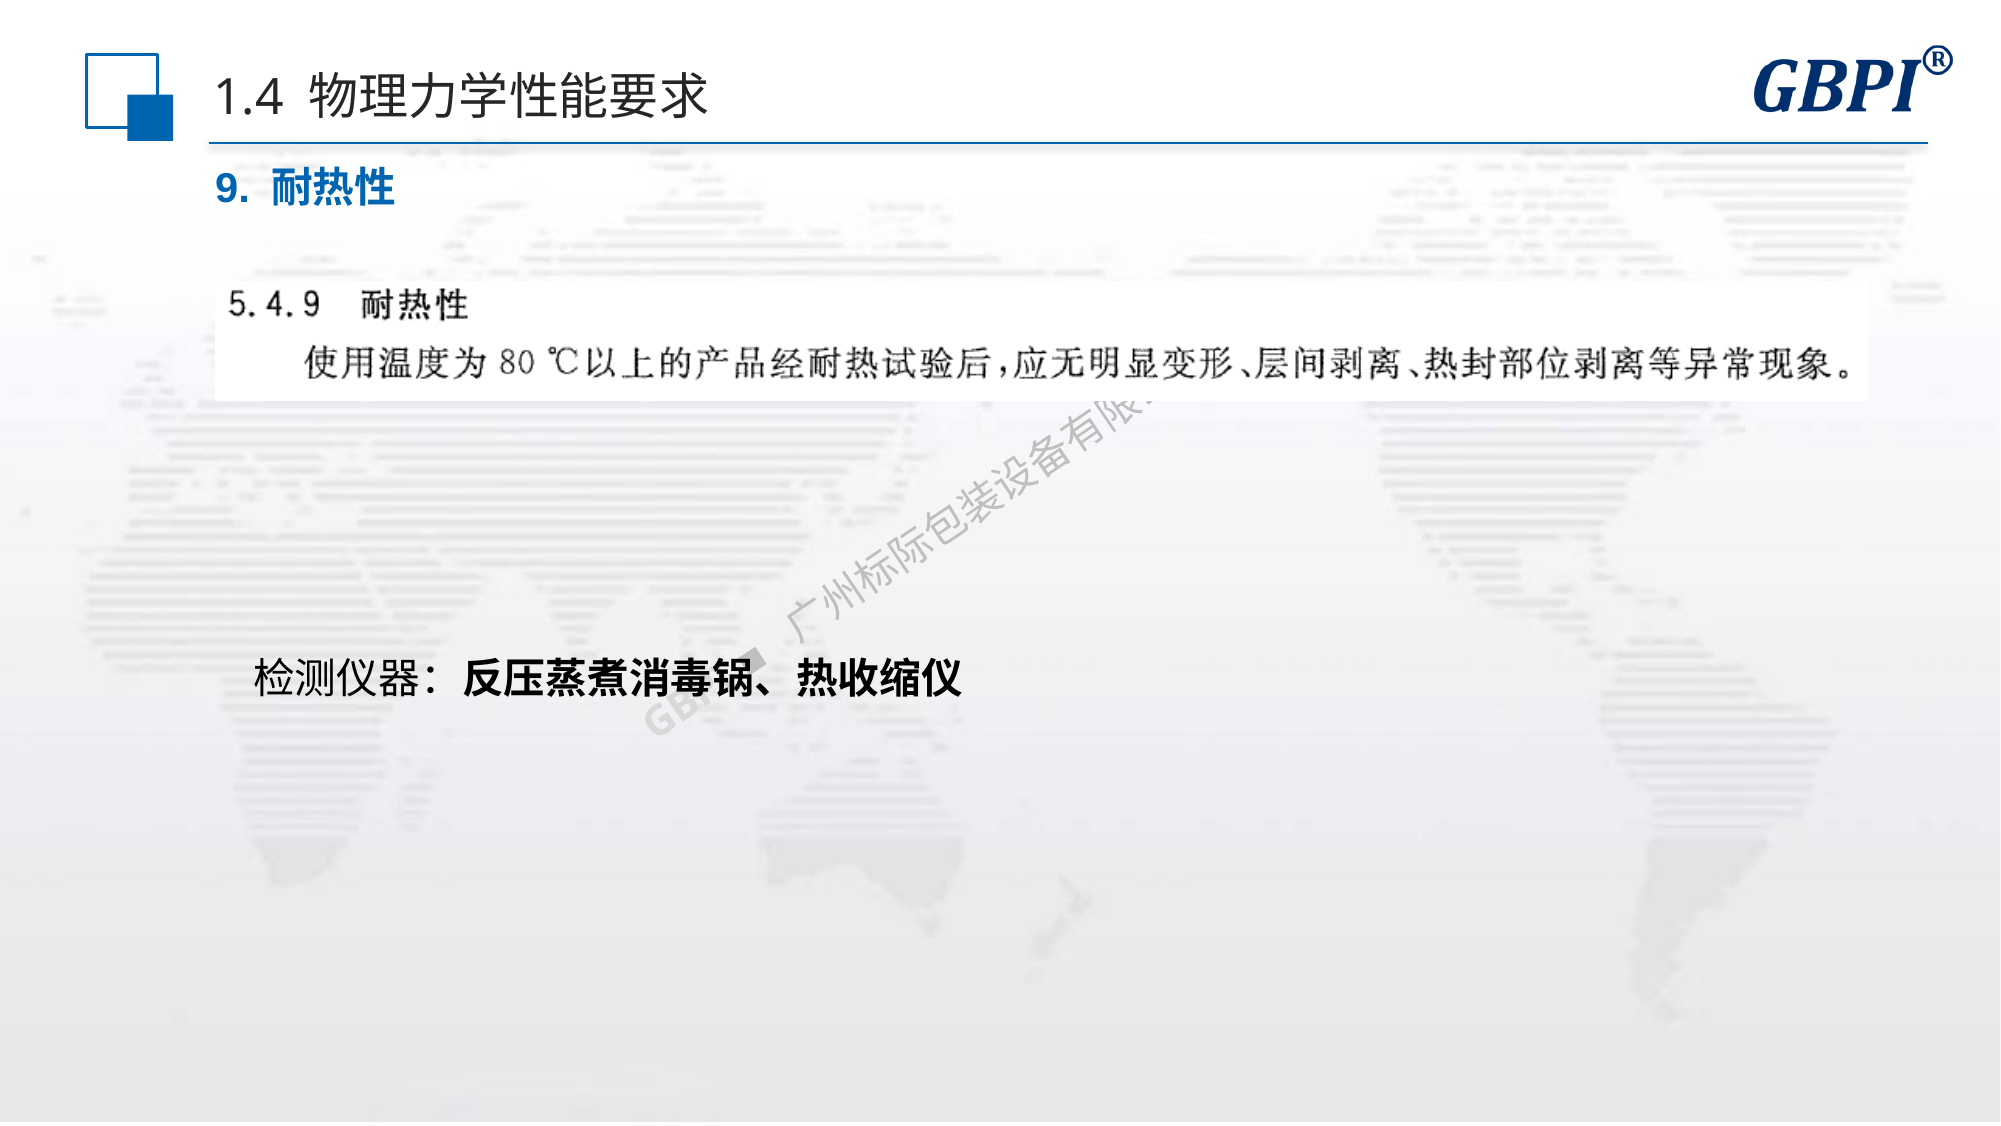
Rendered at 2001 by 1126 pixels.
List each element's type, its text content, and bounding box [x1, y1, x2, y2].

text_box 9. 耐热性 [215, 160, 755, 211]
picture [0, 0, 2001, 1122]
title 1.4 物理力学性能要求 [198, 58, 1489, 131]
text_box 检测仪器：反压蒸煮消毒锅、热收缩仪 [238, 644, 1200, 710]
